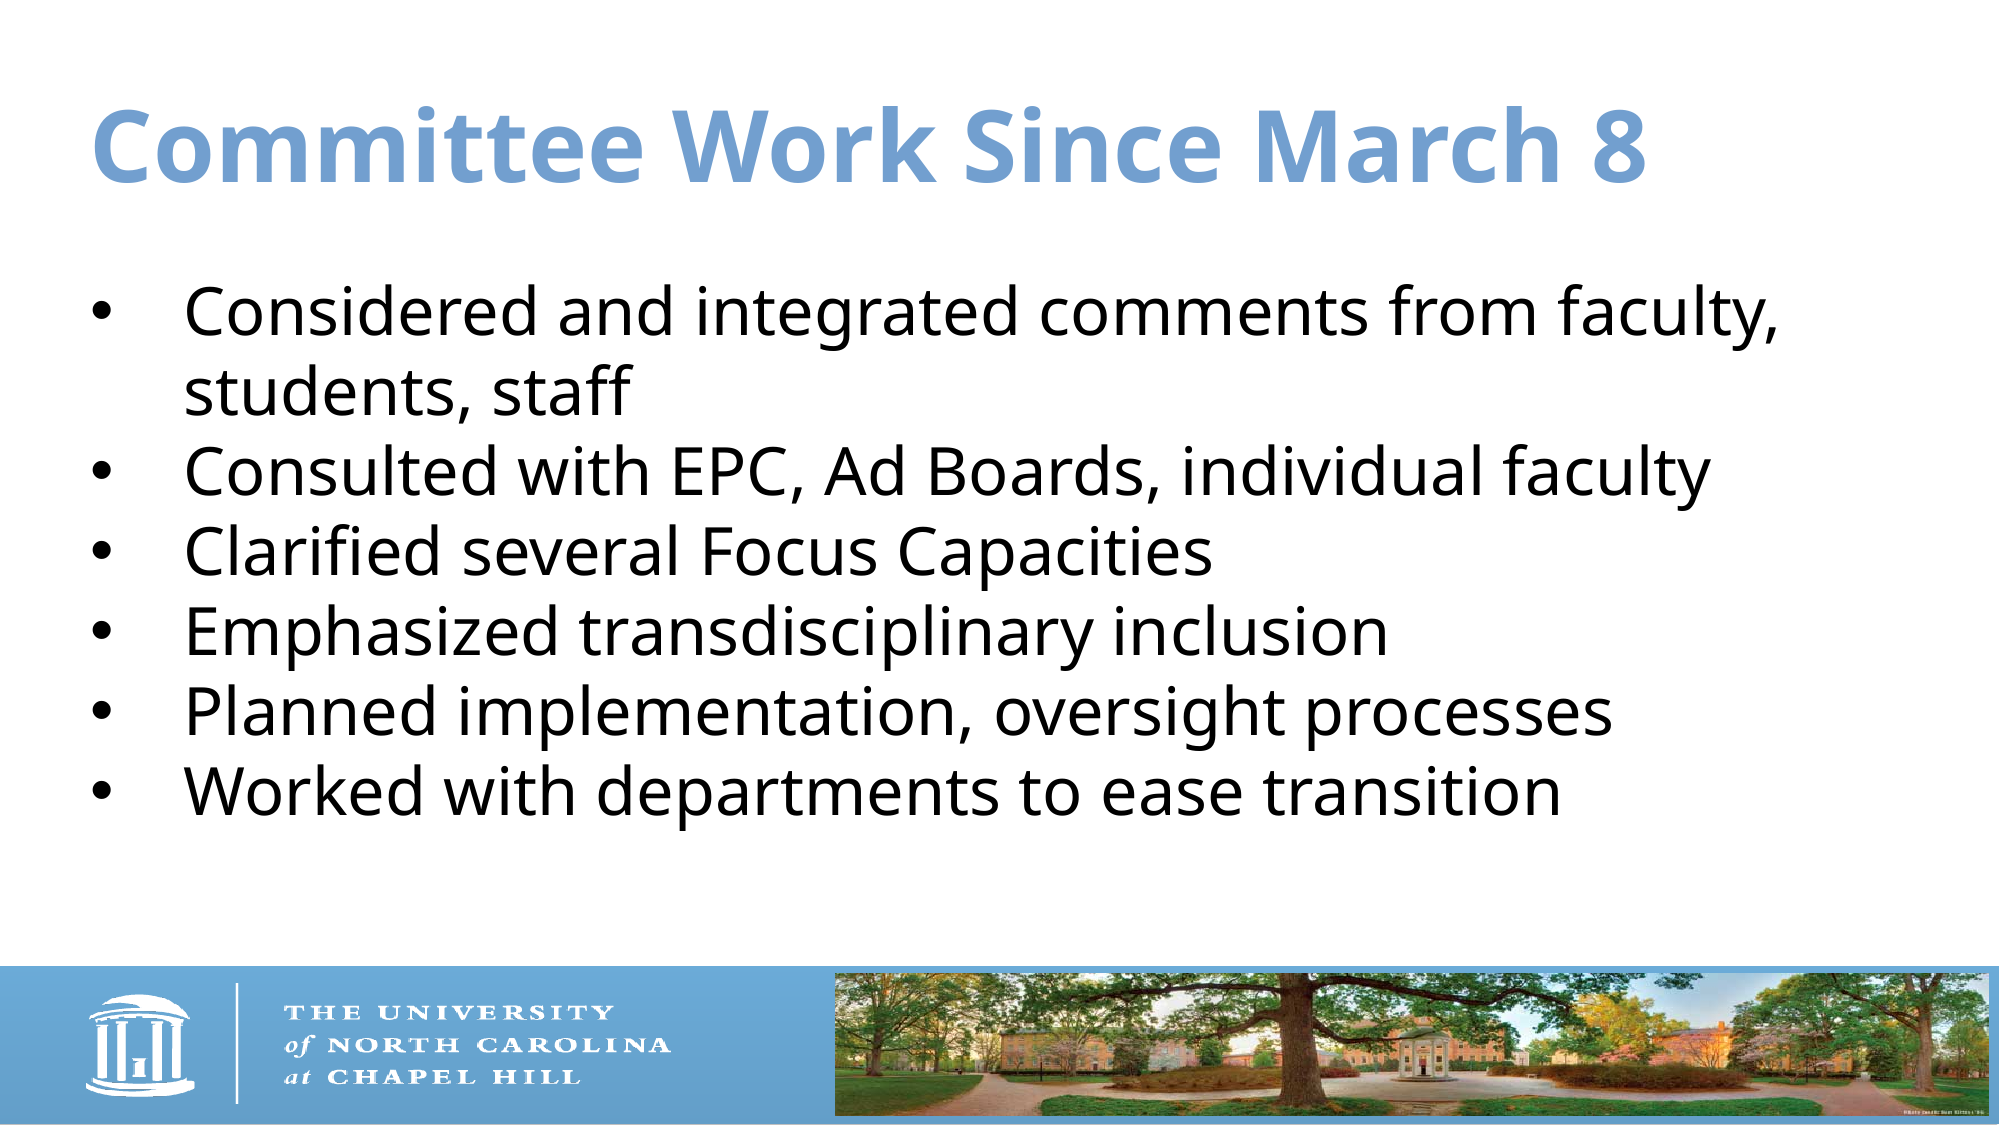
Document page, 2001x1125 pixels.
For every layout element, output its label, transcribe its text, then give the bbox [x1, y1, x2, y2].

picture [835, 973, 1989, 1116]
text_box Considered and integrated comments from faculty, students, staff Consulted with EPC, Ad Boards, individual faculty Clarified several Focus Capacities Emphasized transdisciplinary inclusion Planned implementation, oversight processes Worked with departments to ease transition [74, 261, 1874, 837]
picture [86, 983, 671, 1104]
text_box Committee Work Since March 8 [74, 74, 1935, 210]
